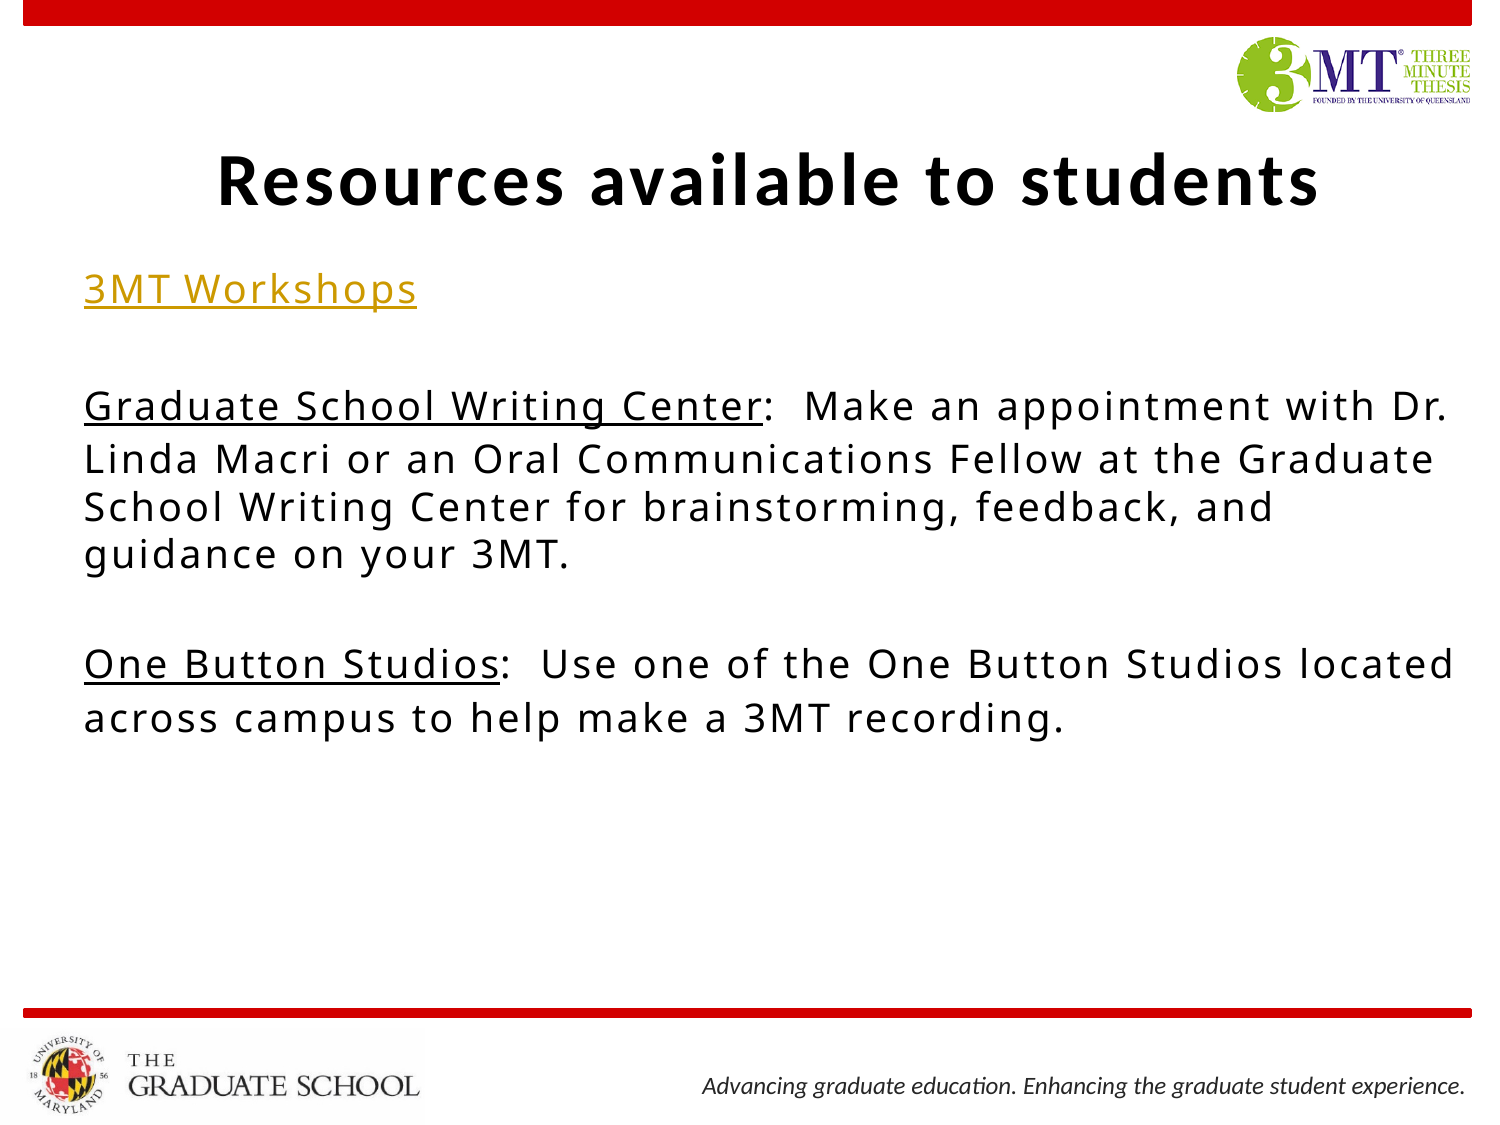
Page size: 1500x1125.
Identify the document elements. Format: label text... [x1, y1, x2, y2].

title Resources available to students [112, 111, 1425, 241]
text_box 3MT Workshops Graduate School Writing Center: Make an appointment with Dr. Linda Macri or an Oral Communications Fellow at the Graduate School Writing Center for brainstorming, feedback, and guidance on your 3MT. One Button Studios: Use one of the One Button Studios located across campus to help make a 3MT recording. [62, 256, 1475, 750]
picture [1237, 37, 1471, 112]
picture [0, 1028, 425, 1125]
